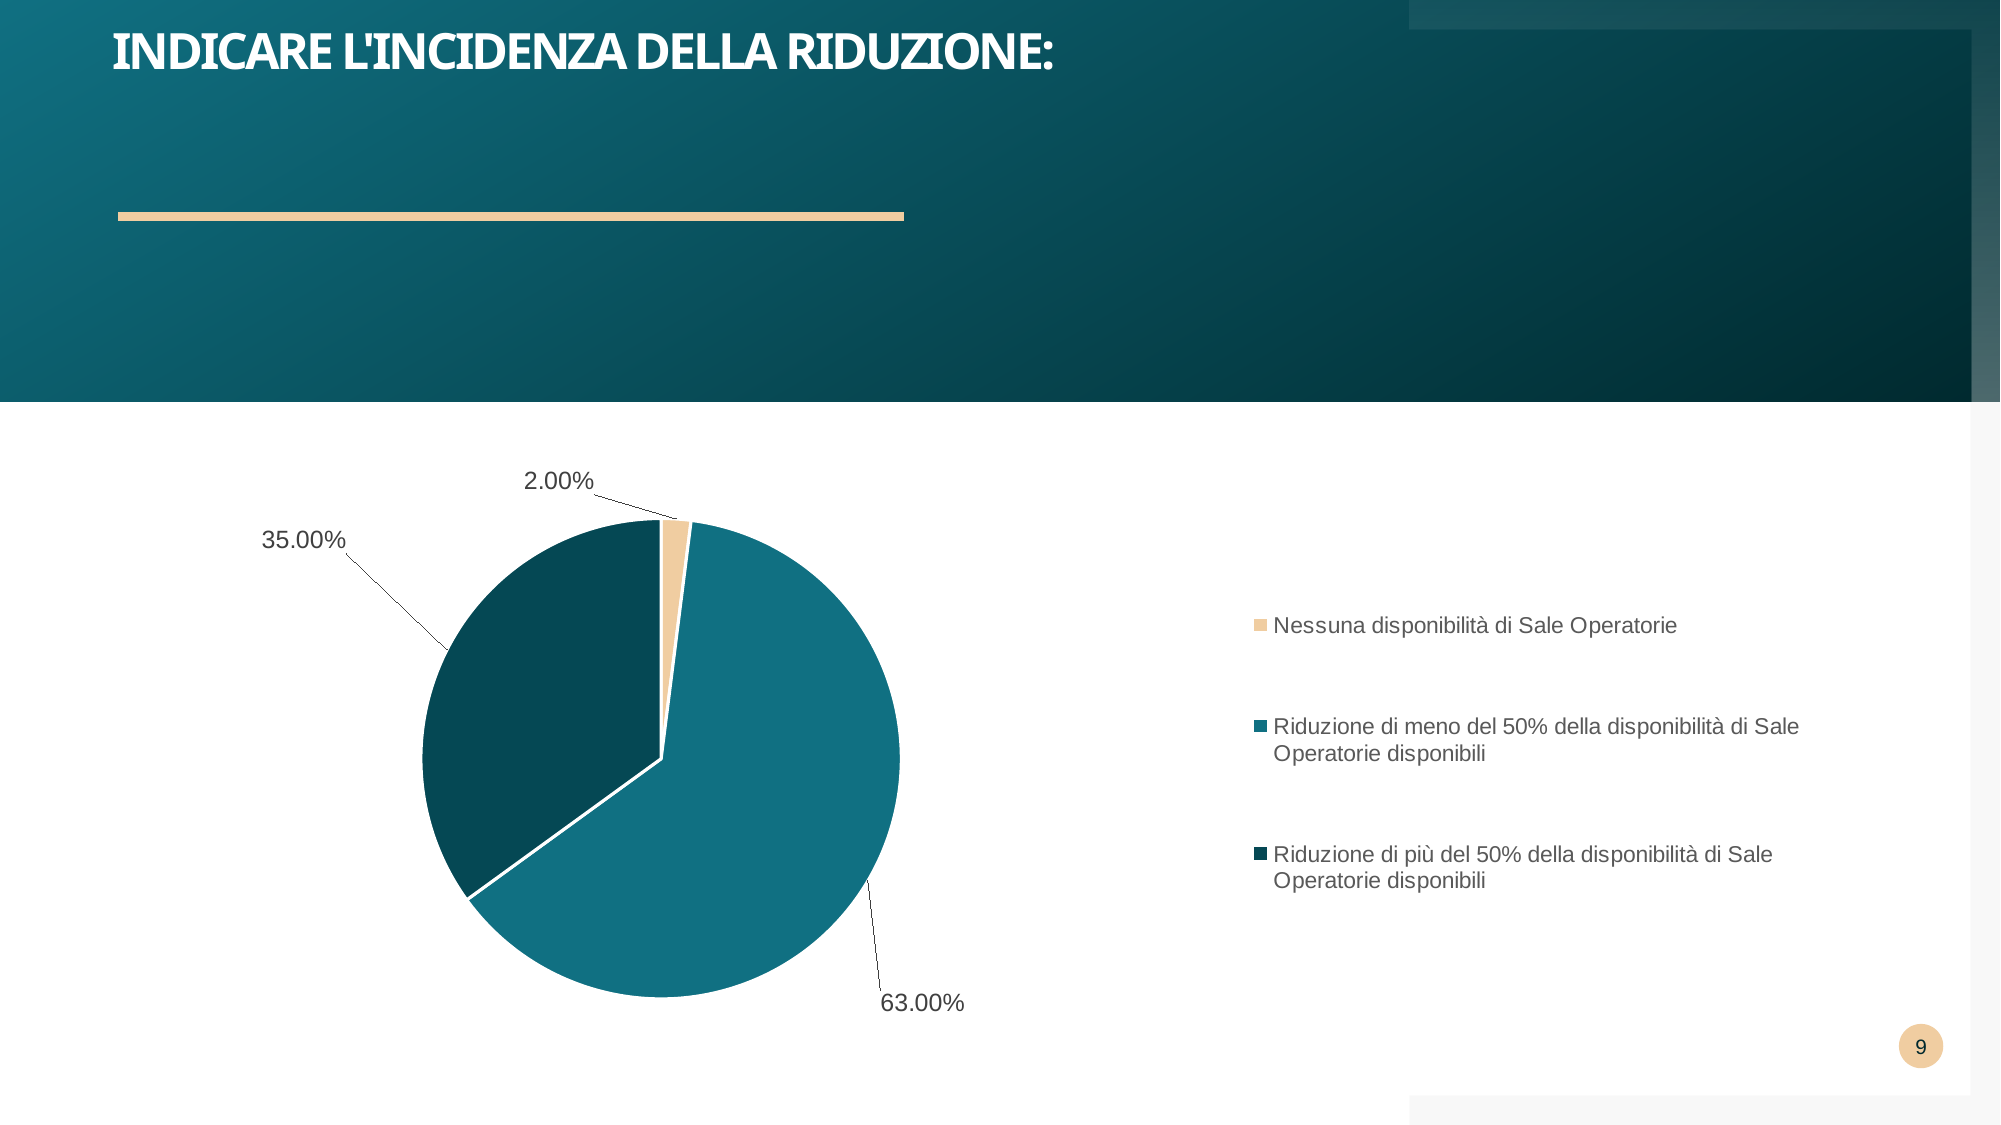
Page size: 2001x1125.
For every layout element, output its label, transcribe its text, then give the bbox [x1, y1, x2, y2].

chart [138, 452, 1833, 1069]
title INDICARE L'INCIDENZA DELLA RIDUZIONE: [112, 26, 1944, 203]
slide_number 9 [1898, 1023, 1944, 1069]
